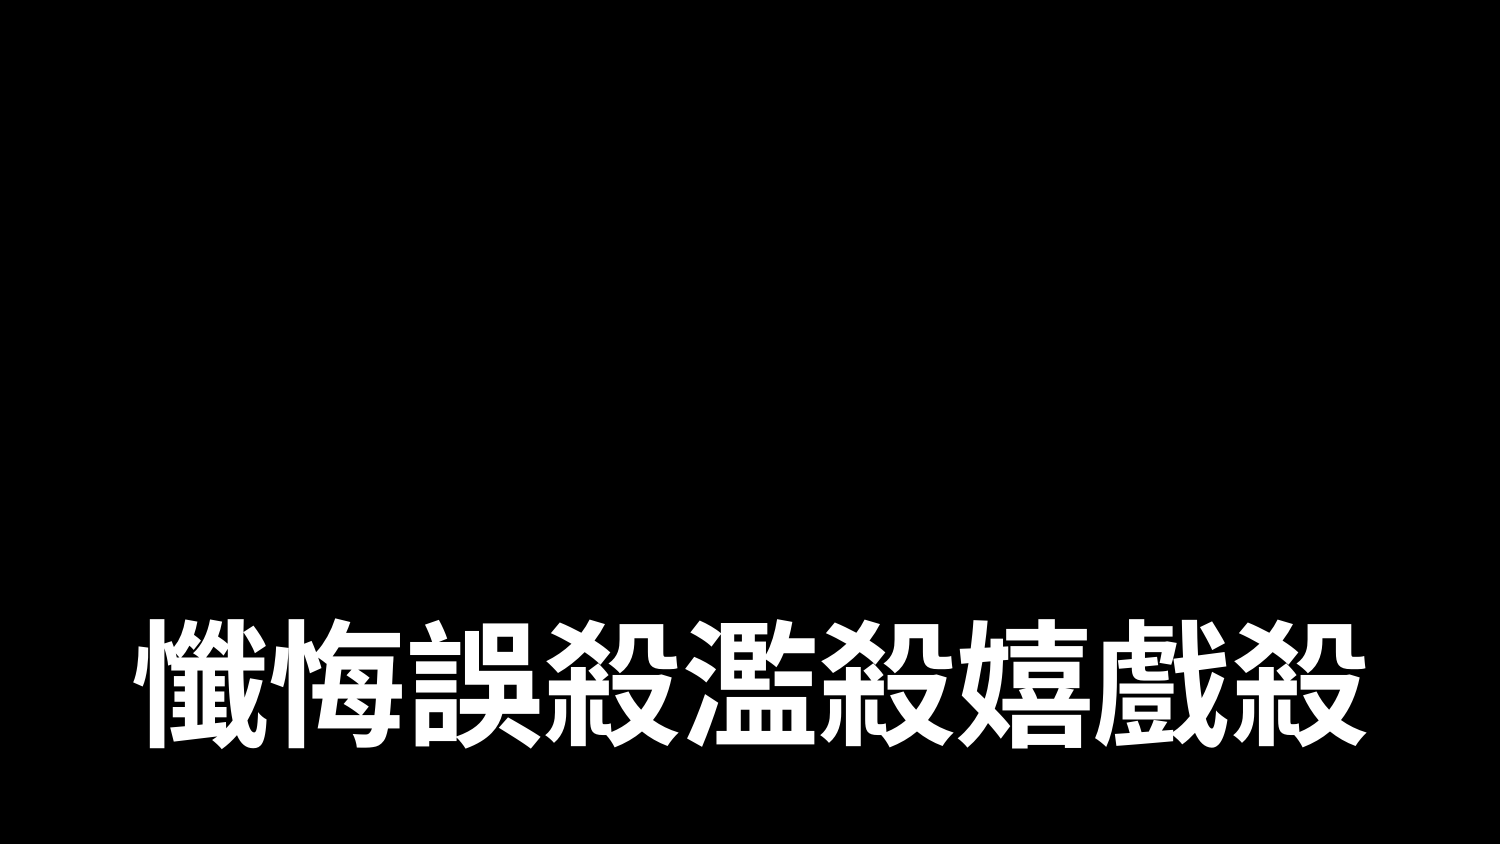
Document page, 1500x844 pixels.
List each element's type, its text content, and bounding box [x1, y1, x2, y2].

title 懺悔誤殺濫殺嬉戲殺 [75, 610, 1425, 752]
